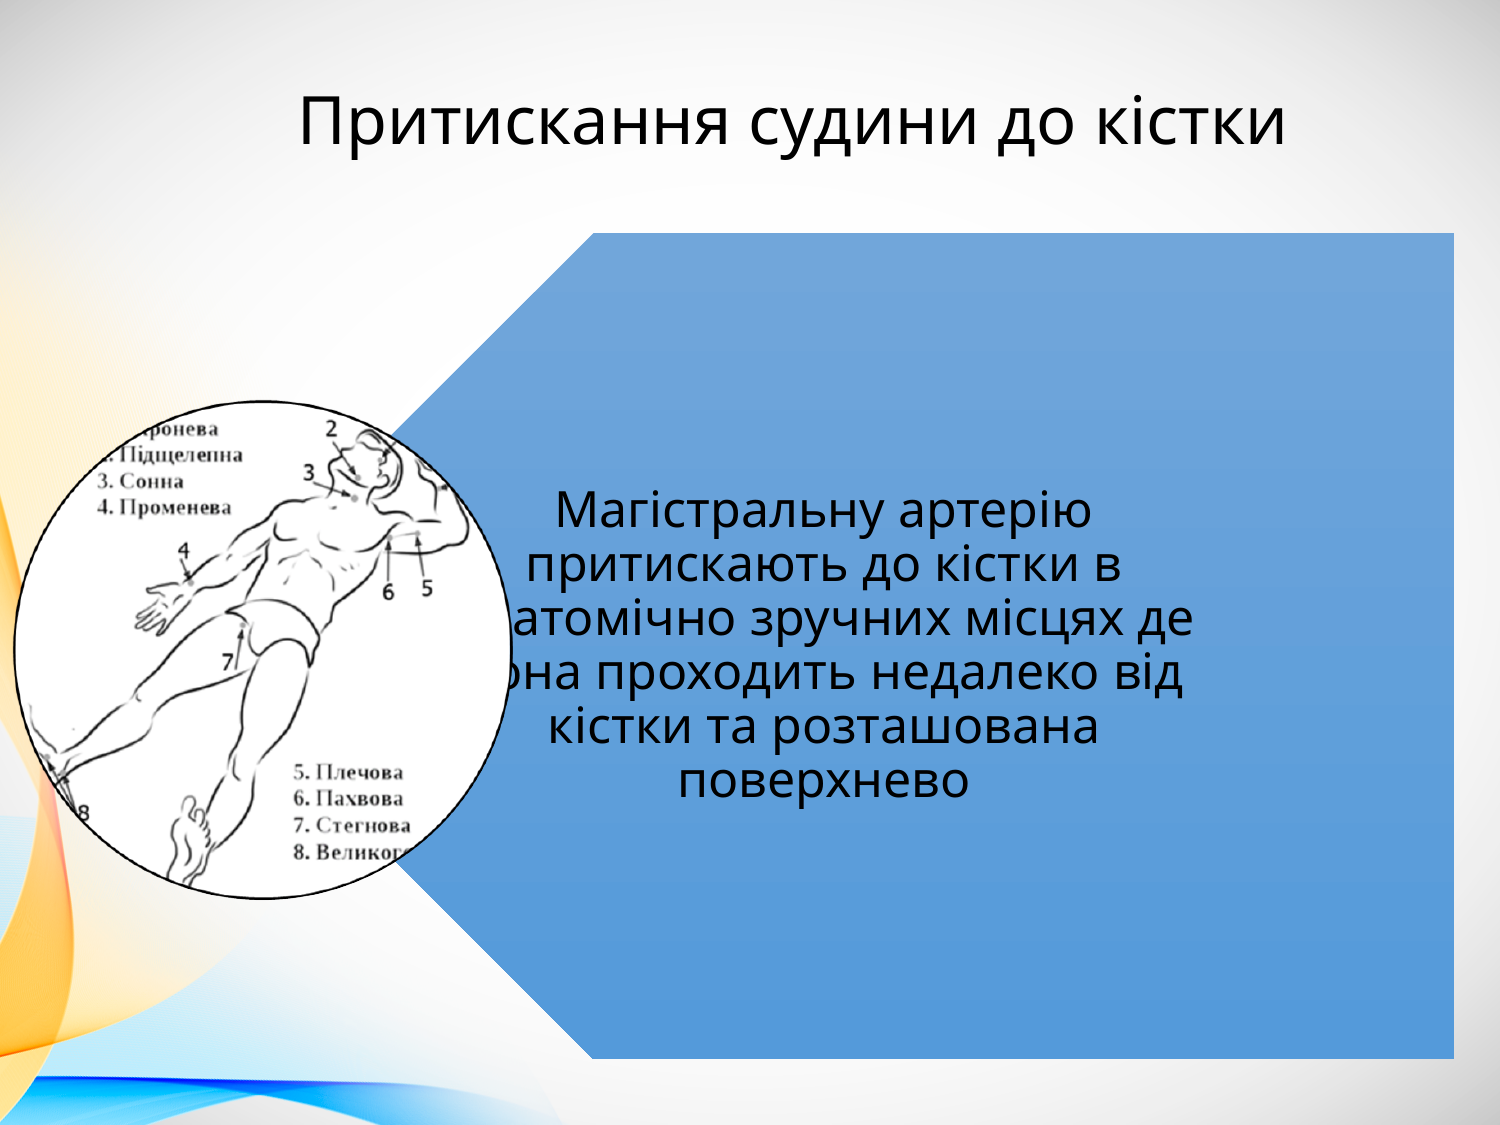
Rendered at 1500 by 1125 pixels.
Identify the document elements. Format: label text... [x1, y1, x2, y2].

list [11, 232, 1500, 1060]
text_box Притискання судини до кістки [282, 70, 1305, 165]
picture [0, 0, 1500, 1125]
